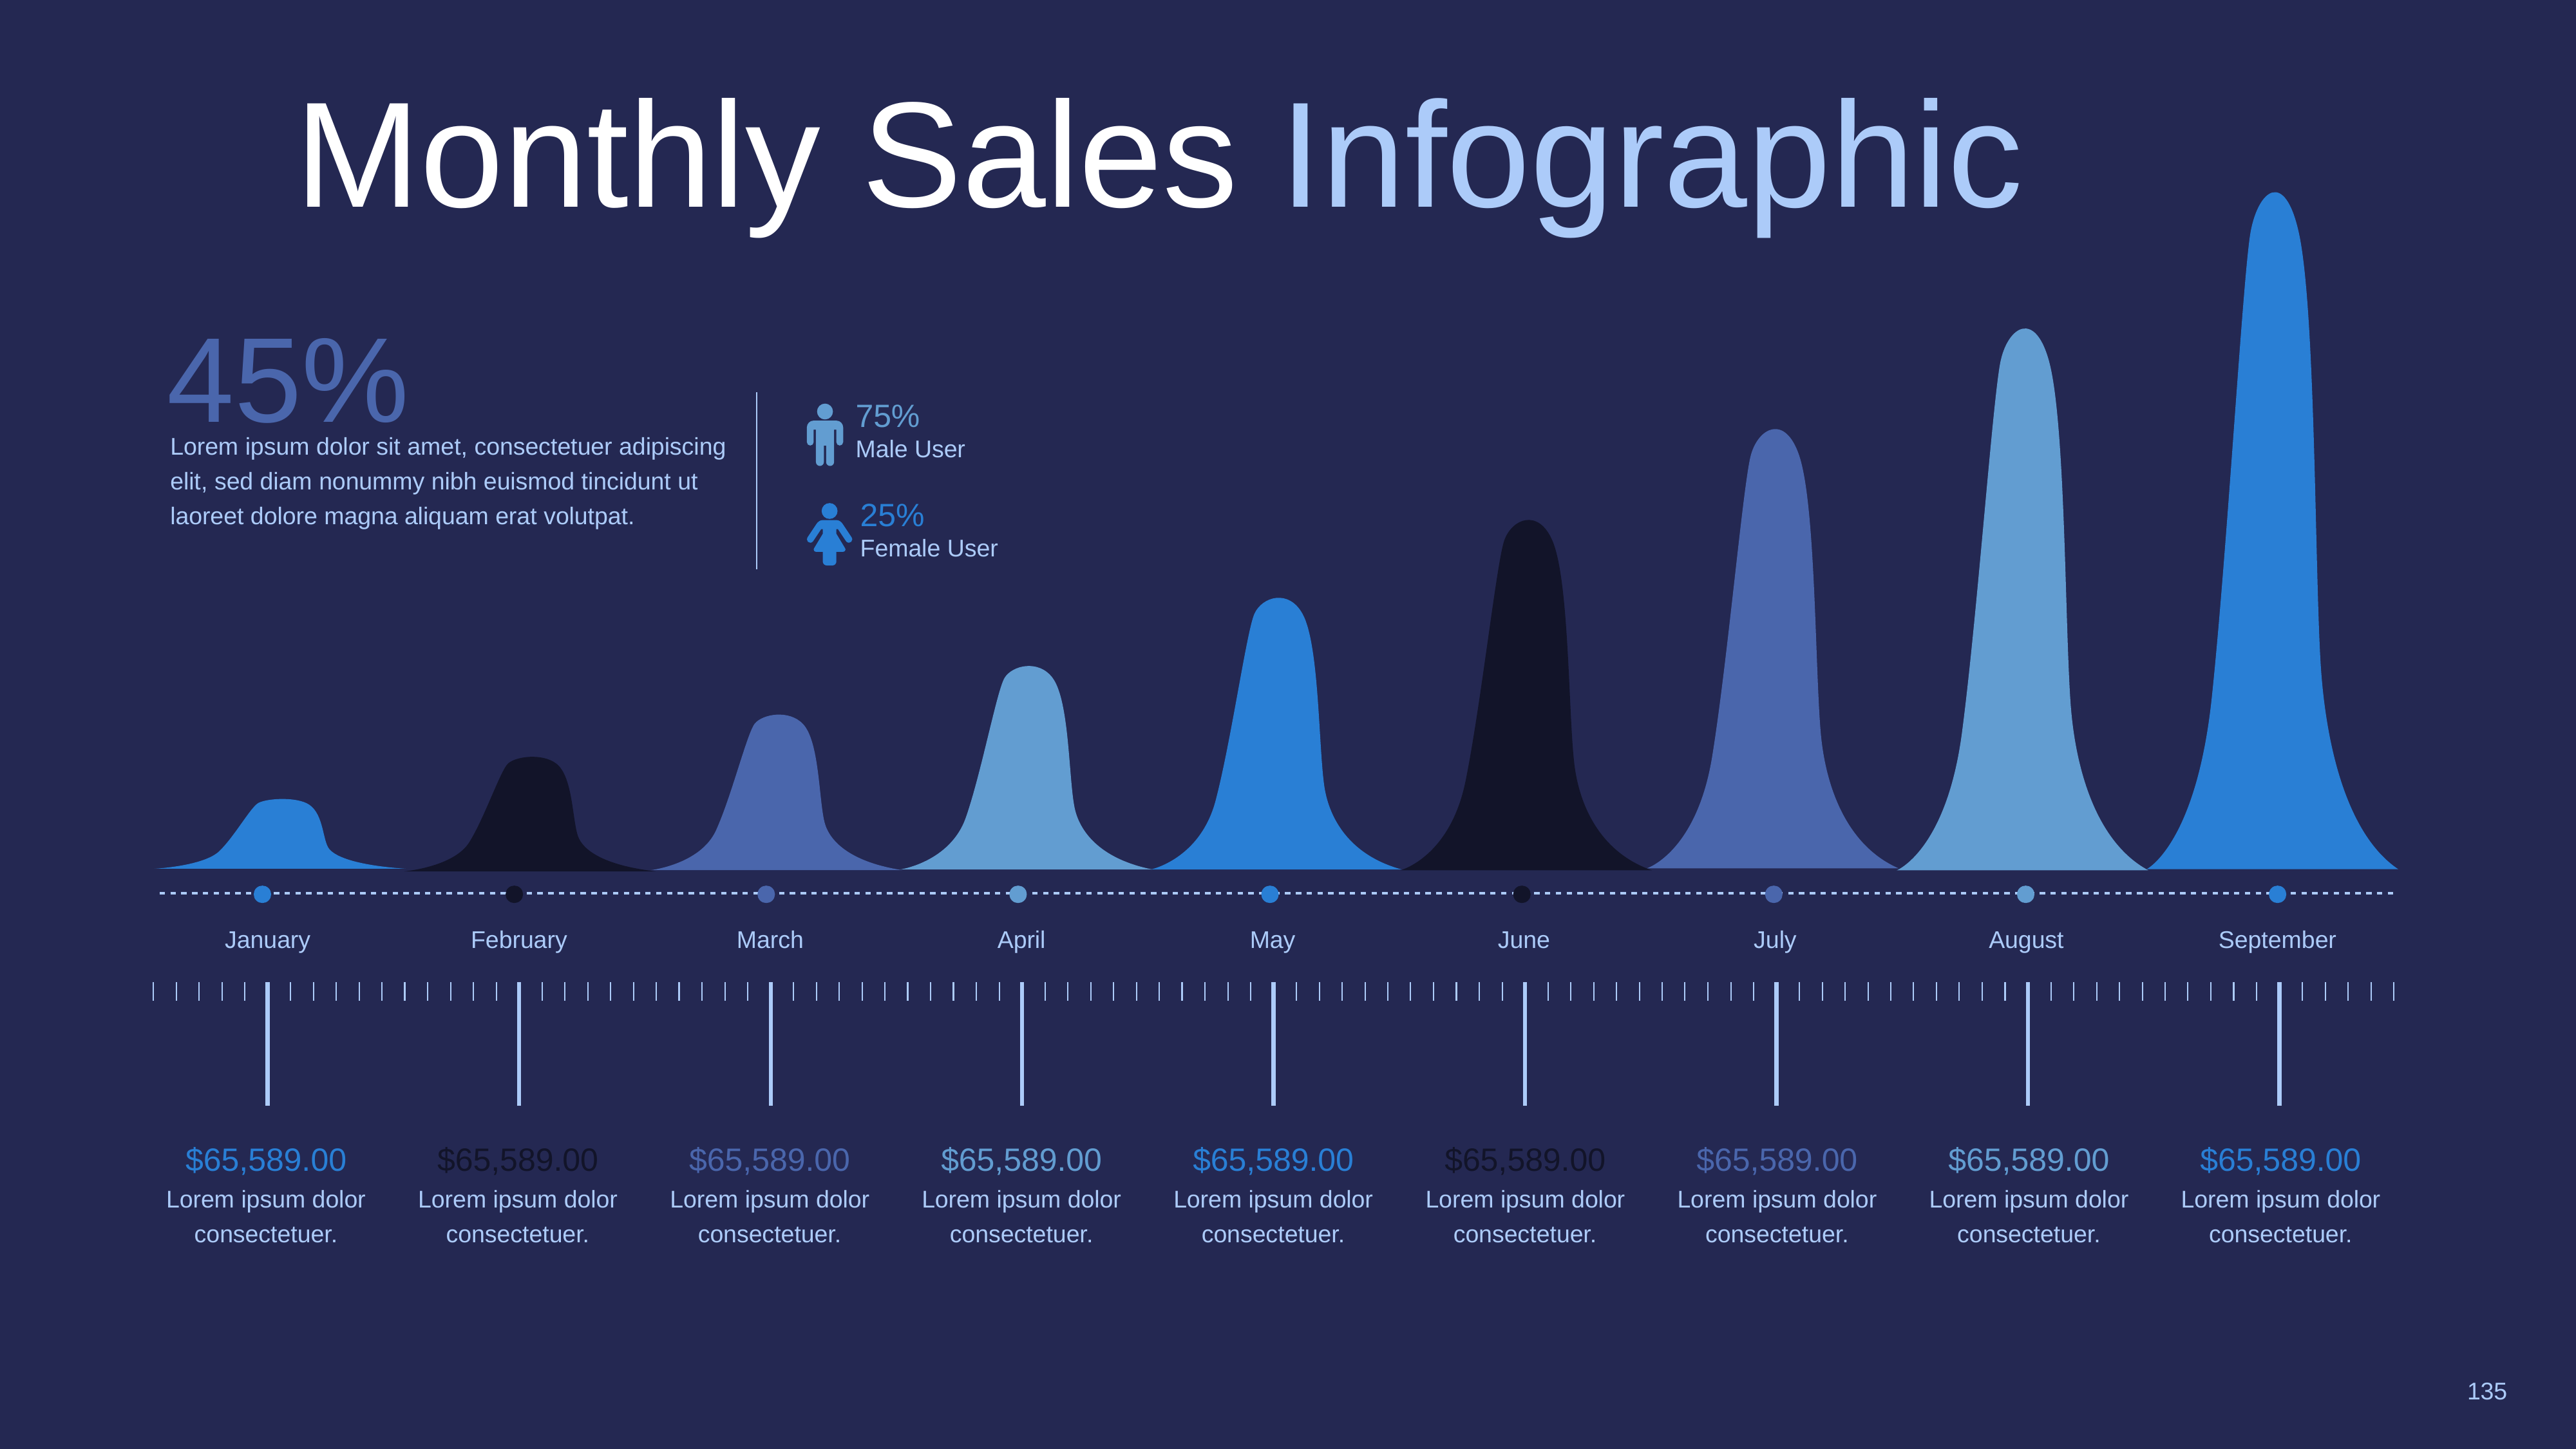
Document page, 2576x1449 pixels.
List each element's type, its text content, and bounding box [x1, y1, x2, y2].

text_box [153, 981, 383, 1106]
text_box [1410, 981, 1640, 1106]
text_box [404, 981, 634, 1106]
text_box April [937, 918, 1106, 958]
text_box [253, 886, 272, 904]
text_box [900, 666, 1153, 870]
text_box [154, 799, 406, 869]
text_box [650, 714, 903, 871]
text_box August [1942, 918, 2110, 958]
text_box May [1188, 918, 1357, 958]
text_box [1261, 886, 1279, 904]
text_box 135 [2461, 1364, 2513, 1410]
text_box $65,589.00 Lorem ipsum dolor consectetuer. [406, 1131, 630, 1253]
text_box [907, 981, 1137, 1106]
text_box $65,589.00 Lorem ipsum dolor consectetuer. [154, 1131, 378, 1253]
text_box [806, 493, 1009, 574]
text_box $65,589.00 Lorem ipsum dolor consectetuer. [658, 1131, 882, 1253]
text_box June [1439, 918, 1608, 958]
text_box [1513, 886, 1531, 904]
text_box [806, 394, 1010, 475]
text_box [2164, 981, 2394, 1106]
text_box [2269, 886, 2287, 904]
text_box [757, 886, 775, 904]
text_box $65,589.00 Lorem ipsum dolor consectetuer. [909, 1131, 1134, 1253]
text_box January [184, 918, 352, 958]
text_box [1009, 886, 1027, 904]
text_box [1153, 598, 1403, 870]
text_box [2147, 192, 2398, 869]
text_box September [2193, 918, 2362, 958]
text_box [1897, 328, 2148, 871]
text_box $65,589.00 Lorem ipsum dolor consectetuer. [1917, 1131, 2141, 1253]
text_box March [686, 918, 855, 958]
text_box $65,589.00 Lorem ipsum dolor consectetuer. [2168, 1131, 2393, 1253]
text_box $65,589.00 Lorem ipsum dolor consectetuer. [1413, 1131, 1638, 1253]
text_box $65,589.00 Lorem ipsum dolor consectetuer. [1161, 1131, 1386, 1253]
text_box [1662, 981, 1891, 1106]
text_box February [435, 918, 603, 958]
text_box [1647, 429, 1899, 869]
text_box [1400, 520, 1653, 871]
text_box Lorem ipsum dolor sit amet, consectetuer adipiscing elit, sed diam nonummy nibh euismod tincidunt ut laoreet dolore magna aliquam erat volutpat. [170, 425, 730, 544]
title Monthly Sales Infographic [0, 52, 2318, 155]
text_box July [1691, 918, 1859, 958]
text_box [404, 757, 656, 872]
text_box [1765, 886, 1783, 904]
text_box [1913, 981, 2143, 1106]
text_box [2017, 886, 2035, 904]
text_box 45% [167, 272, 483, 417]
text_box $65,589.00 Lorem ipsum dolor consectetuer. [1665, 1131, 1889, 1253]
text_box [1159, 981, 1388, 1106]
text_box [506, 886, 524, 904]
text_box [656, 981, 886, 1106]
